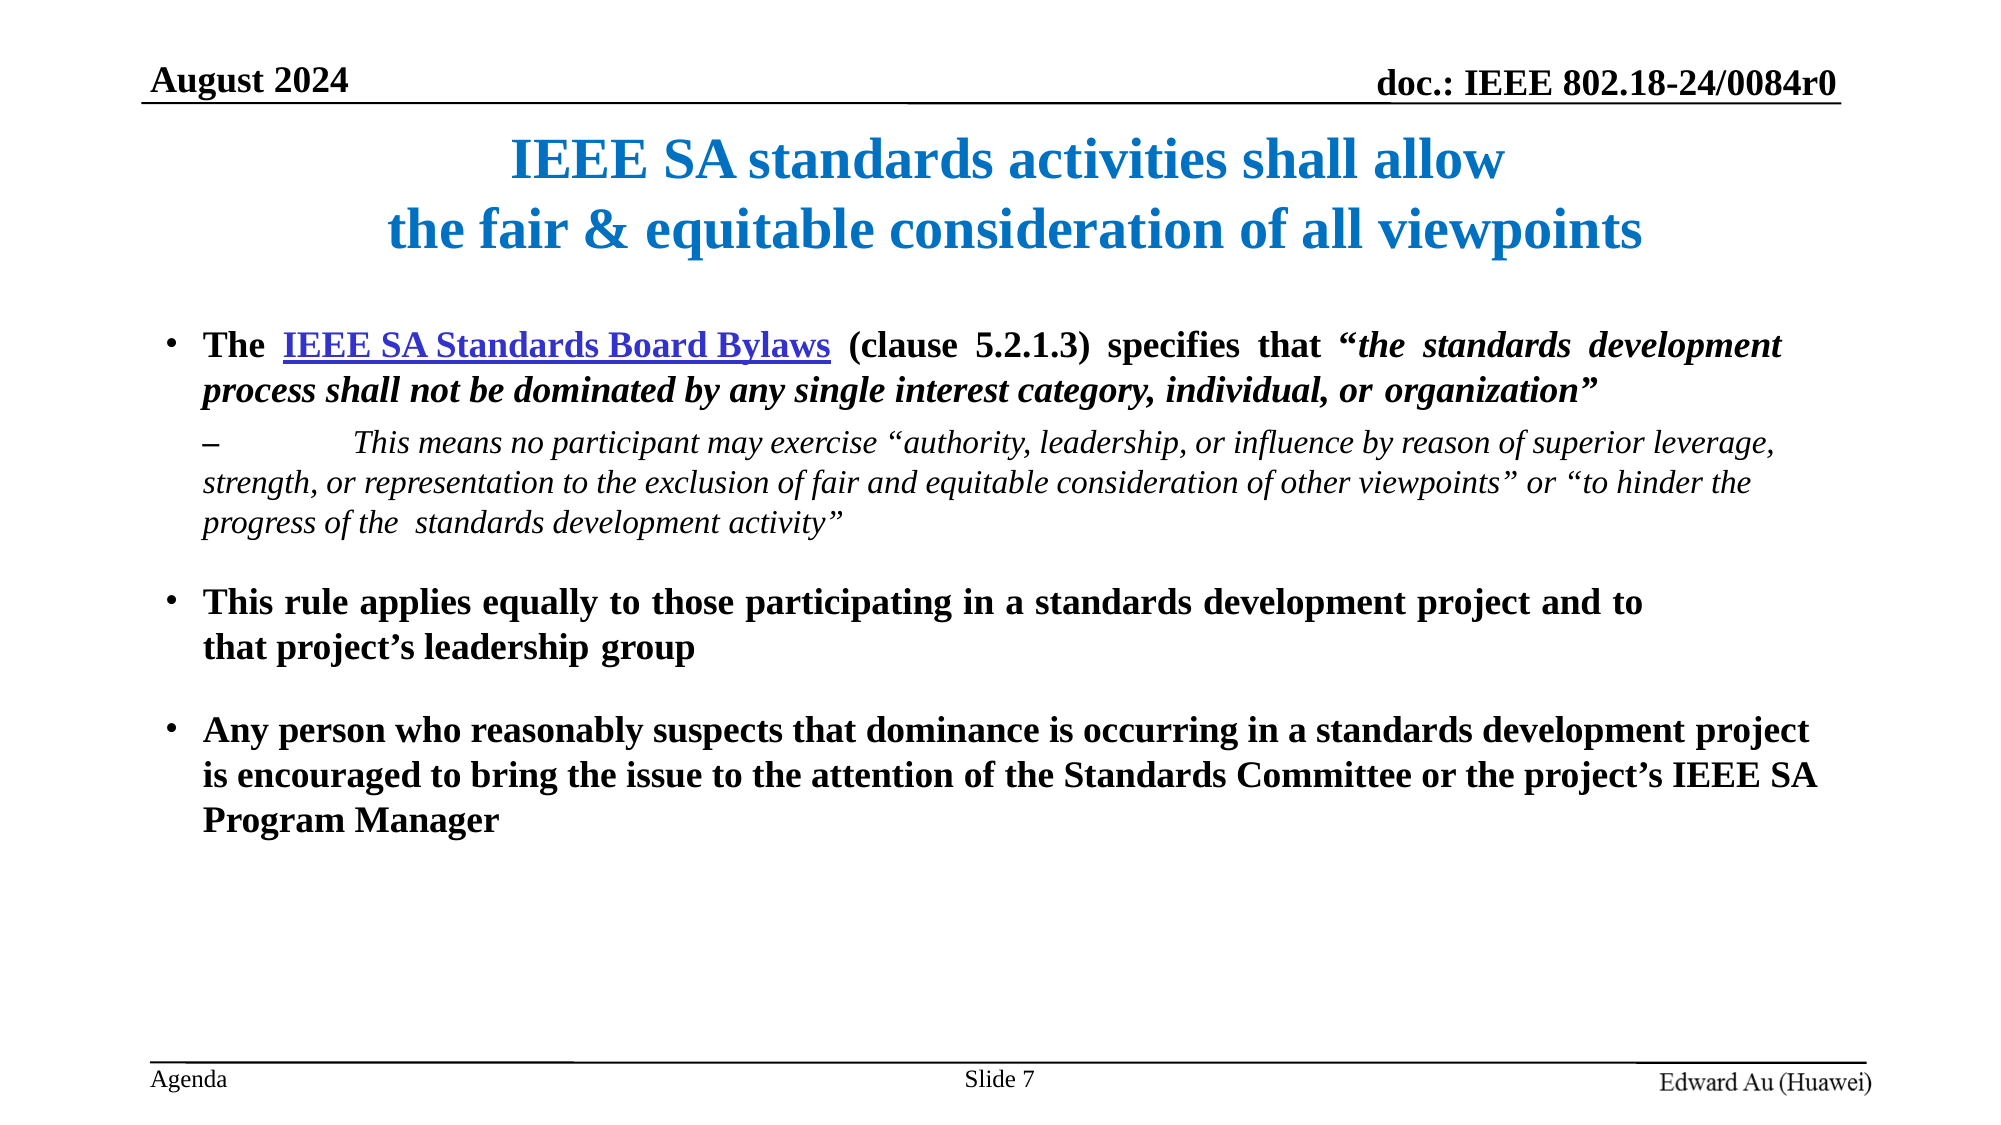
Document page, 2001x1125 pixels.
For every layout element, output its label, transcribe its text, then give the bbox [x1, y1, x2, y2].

picture [1174, 1058, 1887, 1113]
slide_number Slide 7 [933, 1061, 1067, 1123]
title IEEE SA standards activities shall allow the fair & equitable consideration of all viewpoints [162, 104, 1869, 276]
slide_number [149, 54, 651, 101]
list The IEEE SA Standards Board Bylaws (clause 5.2.1.3) specifies that “the standards development process shall not be dominated by any single interest category, individual, or organization” – This means no participant may exercise “authority, leadership, or influence by reason of superior leverage, strength, or representation to the exclusion of fair and equitable consideration of other viewpoints” or “to hinder the progress of the standards development activity” This rule applies equally to those participating in a standards development project and to that project’s leadership group Any person who reasonably suspects that dominance is occurring in a standards development project is encouraged to bring the issue to the attention of the Standards Committee or the project’s IEEE SA Program Manager [149, 312, 1869, 988]
